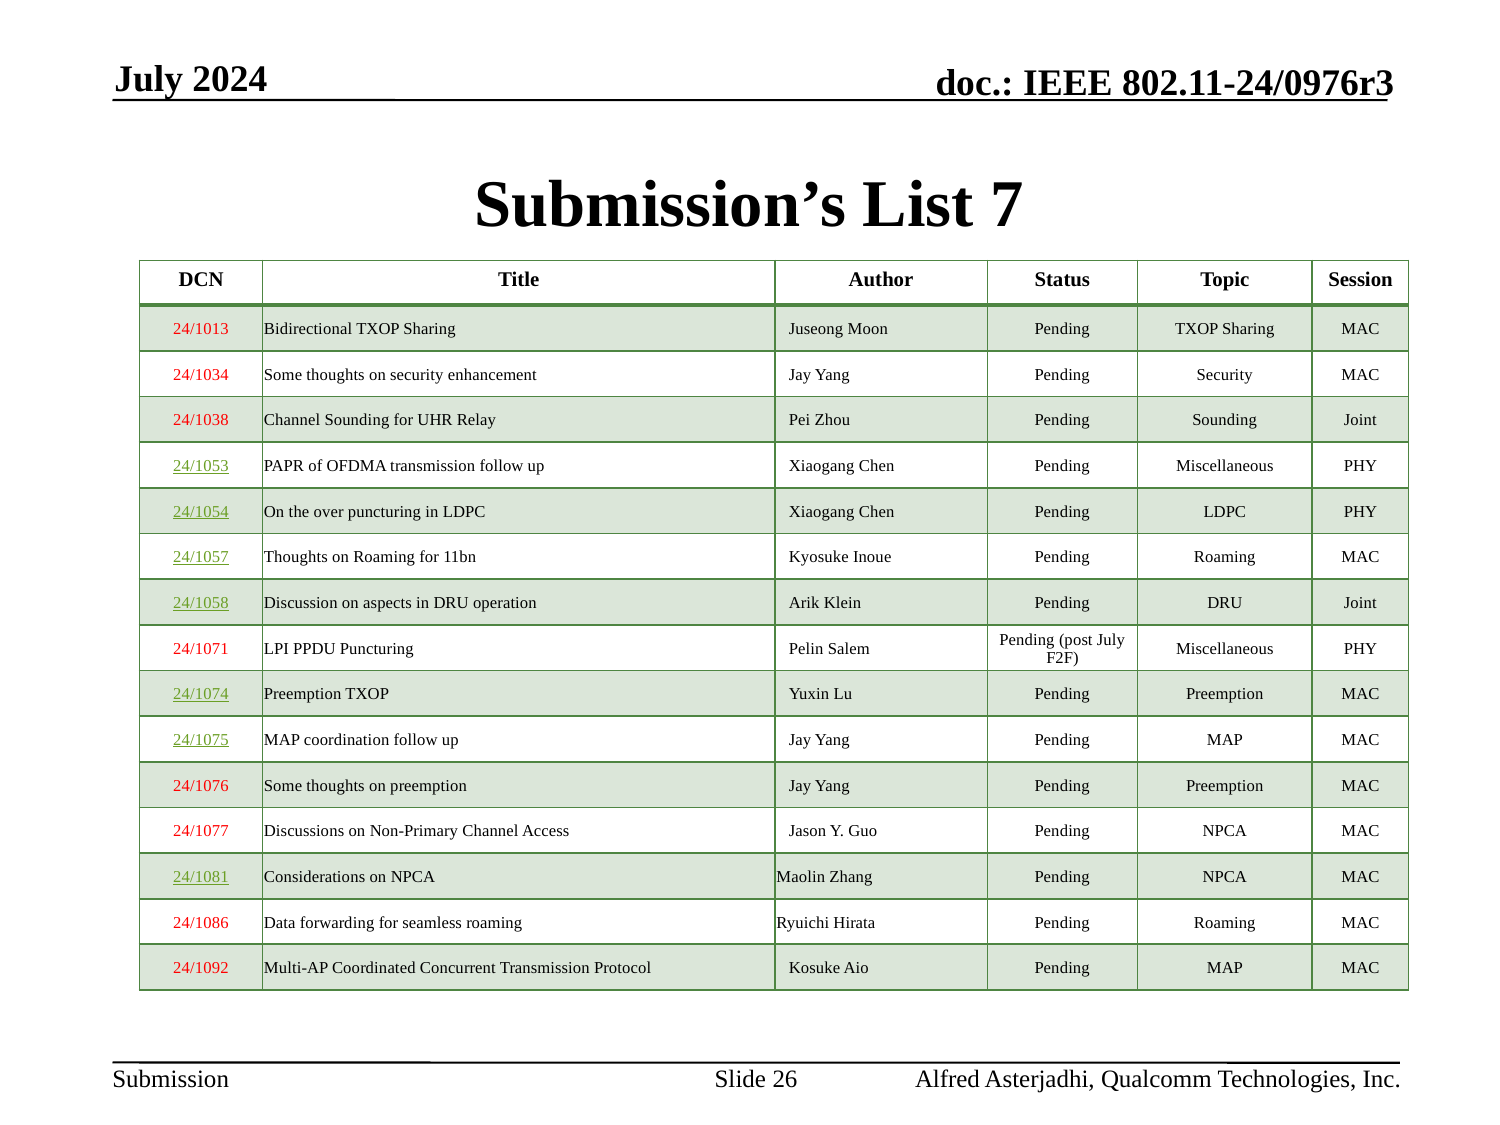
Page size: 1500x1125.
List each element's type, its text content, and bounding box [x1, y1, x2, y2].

table_cell Considerations on NPCA [263, 854, 774, 898]
table_cell LDPC [1138, 489, 1311, 533]
table_cell Bidirectional TXOP Sharing [263, 307, 774, 350]
table_cell MAC [1313, 945, 1408, 989]
table_cell 24/1057 [140, 534, 262, 578]
title Submission’s List 7 [112, 112, 1388, 288]
table_cell 24/1071 [140, 626, 262, 670]
table_cell MAC [1313, 671, 1408, 715]
table_cell Multi-AP Coordinated Concurrent Transmission Protocol [263, 945, 774, 989]
table_cell Pending [988, 671, 1137, 715]
table_cell Pending [988, 489, 1137, 533]
table_header DCN [140, 261, 262, 303]
table_cell Preemption [1138, 763, 1311, 807]
table_cell MAC [1313, 352, 1408, 396]
table_cell NPCA [1138, 808, 1311, 852]
table_cell Roaming [1138, 534, 1311, 578]
table_cell Channel Sounding for UHR Relay [263, 397, 774, 441]
table_cell PHY [1313, 443, 1408, 487]
table_cell Ryuichi Hirata [776, 900, 987, 943]
table_cell Pei Zhou [776, 397, 987, 441]
table_cell MAC [1313, 717, 1408, 761]
table_cell Joint [1313, 397, 1408, 441]
table_cell Joint [1313, 580, 1408, 624]
table_cell Security [1138, 352, 1311, 396]
table_cell PAPR of OFDMA transmission follow up [263, 443, 774, 487]
table_header Session [1313, 261, 1408, 303]
table_cell DRU [1138, 580, 1311, 624]
table_cell Jason Y. Guo [776, 808, 987, 852]
table_cell Pending [988, 763, 1137, 807]
table_cell Pending [988, 808, 1137, 852]
table_cell Miscellaneous [1138, 626, 1311, 670]
table_cell 24/1086 [140, 900, 262, 943]
table_cell Xiaogang Chen [776, 489, 987, 533]
table_cell Maolin Zhang [776, 854, 987, 898]
table_cell Some thoughts on security enhancement [263, 352, 774, 396]
table_cell MAC [1313, 900, 1408, 943]
table_cell LPI PPDU Puncturing [263, 626, 774, 670]
table_cell Kosuke Aio [776, 945, 987, 989]
table_cell 24/1053 [140, 443, 262, 487]
table_cell Discussion on aspects in DRU operation [263, 580, 774, 624]
table_cell Preemption [1138, 671, 1311, 715]
table_cell PHY [1313, 626, 1408, 670]
table_cell Miscellaneous [1138, 443, 1311, 487]
table_cell Pending [988, 352, 1137, 396]
table_cell Pending [988, 534, 1137, 578]
table_cell 24/1077 [140, 808, 262, 852]
table_header Title [263, 261, 774, 303]
table_header Status [988, 261, 1137, 303]
table_cell MAP [1138, 945, 1311, 989]
table_cell 24/1074 [140, 671, 262, 715]
table_cell Jay Yang [776, 763, 987, 807]
table_cell Arik Klein [776, 580, 987, 624]
table_cell Pending [988, 717, 1137, 761]
table_cell PHY [1313, 489, 1408, 533]
table_cell Pending (post July F2F) [988, 626, 1137, 670]
table_header Topic [1138, 261, 1311, 303]
table_cell MAC [1313, 534, 1408, 578]
table_cell Kyosuke Inoue [776, 534, 987, 578]
table_cell Pending [988, 900, 1137, 943]
table_cell 24/1076 [140, 763, 262, 807]
table_cell Pending [988, 443, 1137, 487]
table_cell Pending [988, 580, 1137, 624]
table_cell Pending [988, 854, 1137, 898]
table_cell MAC [1313, 808, 1408, 852]
table_cell 24/1058 [140, 580, 262, 624]
footer Alfred Asterjadhi, Qualcomm Technologies, Inc. [878, 1061, 1402, 1093]
table_cell Preemption TXOP [263, 671, 774, 715]
table_cell 24/1081 [140, 854, 262, 898]
table_cell Jay Yang [776, 352, 987, 396]
table_cell Pending [988, 307, 1137, 350]
table_cell Juseong Moon [776, 307, 987, 350]
table_cell Roaming [1138, 900, 1311, 943]
table_cell NPCA [1138, 854, 1311, 898]
table_cell 24/1038 [140, 397, 262, 441]
table_cell TXOP Sharing [1138, 307, 1311, 350]
table_cell Sounding [1138, 397, 1311, 441]
table_cell 24/1013 [140, 307, 262, 350]
table_cell MAC [1313, 763, 1408, 807]
table_header Author [776, 261, 987, 303]
table_cell MAP [1138, 717, 1311, 761]
table_cell Jay Yang [776, 717, 987, 761]
table_cell Yuxin Lu [776, 671, 987, 715]
table_cell On the over puncturing in LDPC [263, 489, 774, 533]
table_cell 24/1075 [140, 717, 262, 761]
table_cell Discussions on Non-Primary Channel Access [263, 808, 774, 852]
table_cell 24/1092 [140, 945, 262, 989]
table_cell MAC [1313, 854, 1408, 898]
table_cell 24/1034 [140, 352, 262, 396]
table_cell Pending [988, 397, 1137, 441]
table_cell MAP coordination follow up [263, 717, 774, 761]
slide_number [114, 54, 423, 100]
slide_number Slide 26 [712, 1061, 800, 1123]
table_cell Some thoughts on preemption [263, 763, 774, 807]
table_cell 24/1054 [140, 489, 262, 533]
table_cell Data forwarding for seamless roaming [263, 900, 774, 943]
table_cell Thoughts on Roaming for 11bn [263, 534, 774, 578]
table_cell Pending [988, 945, 1137, 989]
table_cell MAC [1313, 307, 1408, 350]
table_cell Pelin Salem [776, 626, 987, 670]
table_cell Xiaogang Chen [776, 443, 987, 487]
